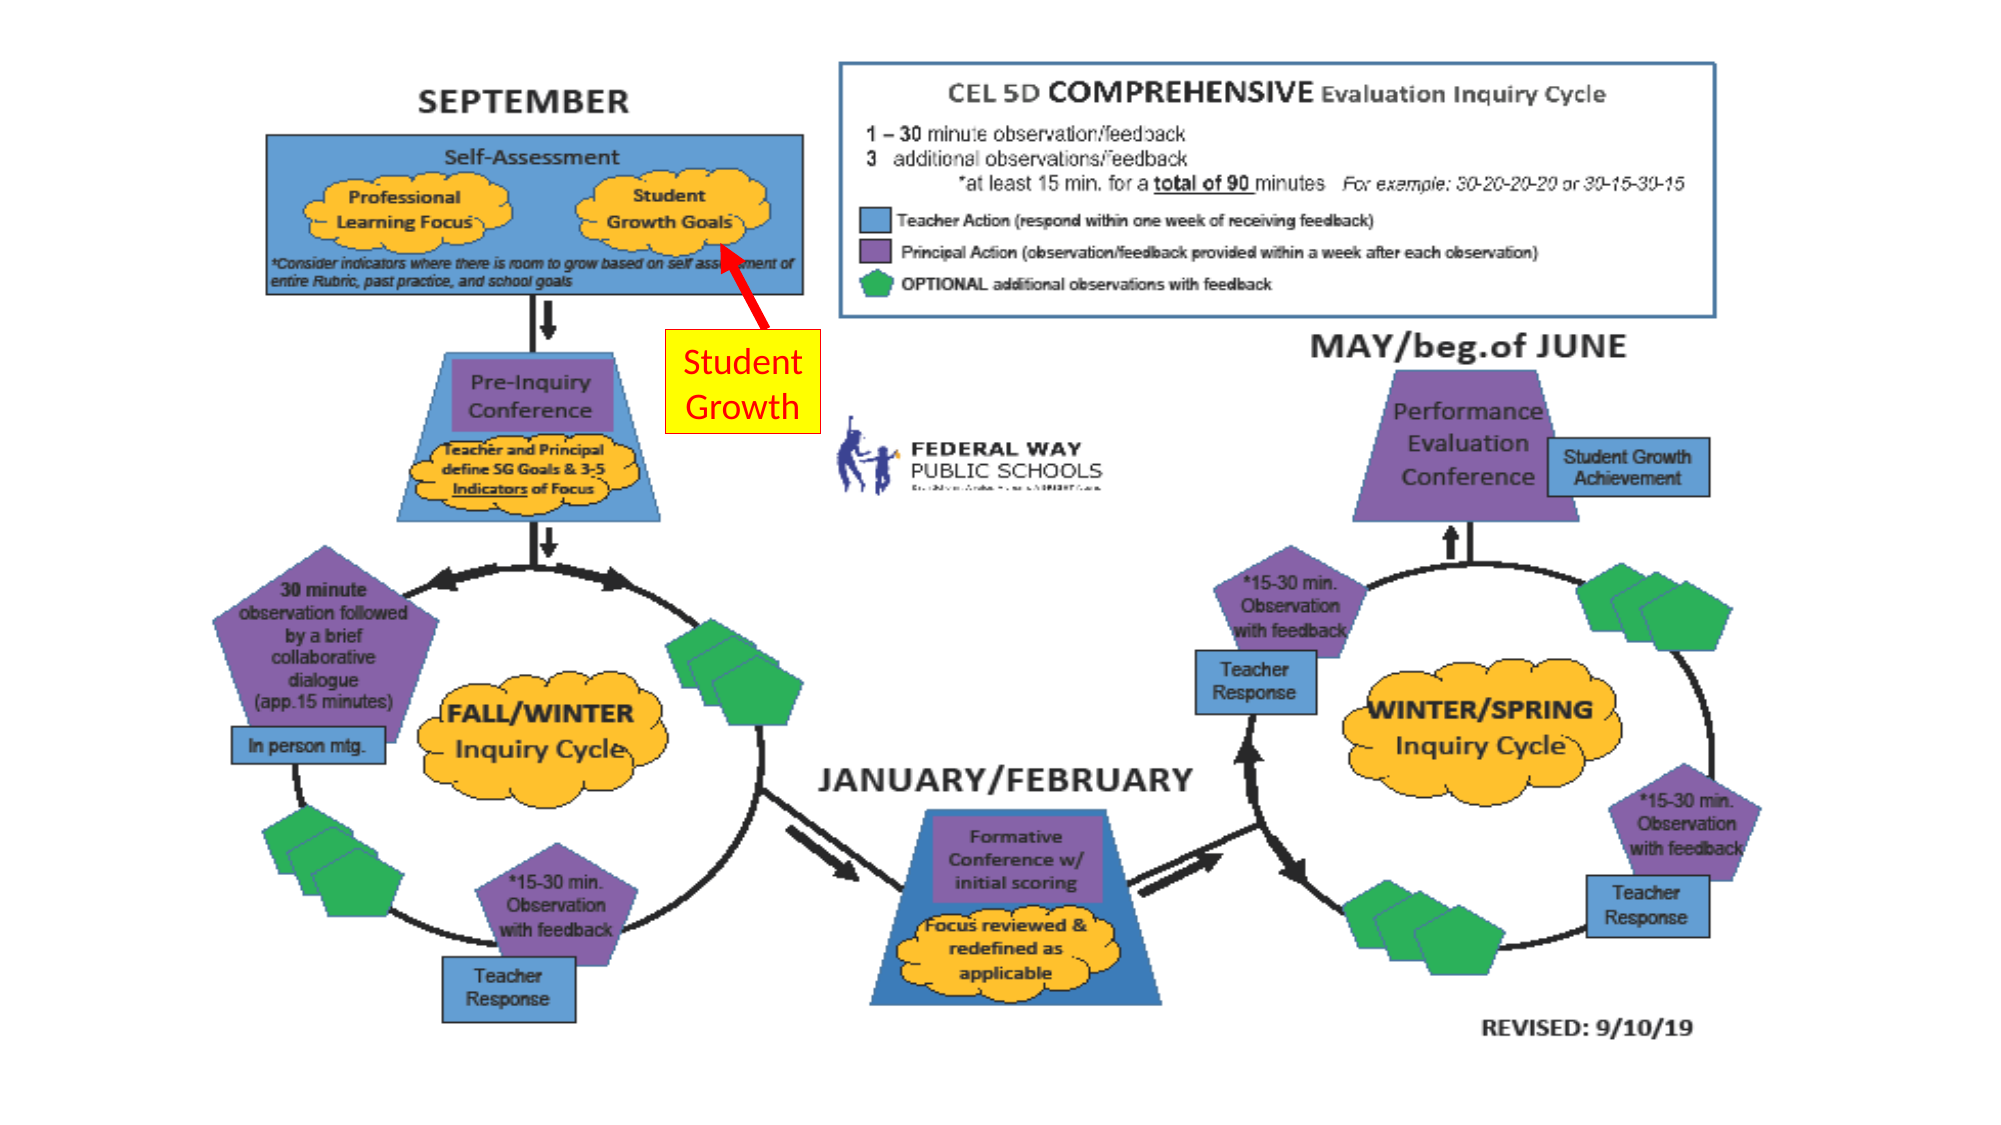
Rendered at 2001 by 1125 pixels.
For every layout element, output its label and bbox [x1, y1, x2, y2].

text_box [172, 23, 1793, 1107]
text_box [720, 242, 766, 330]
